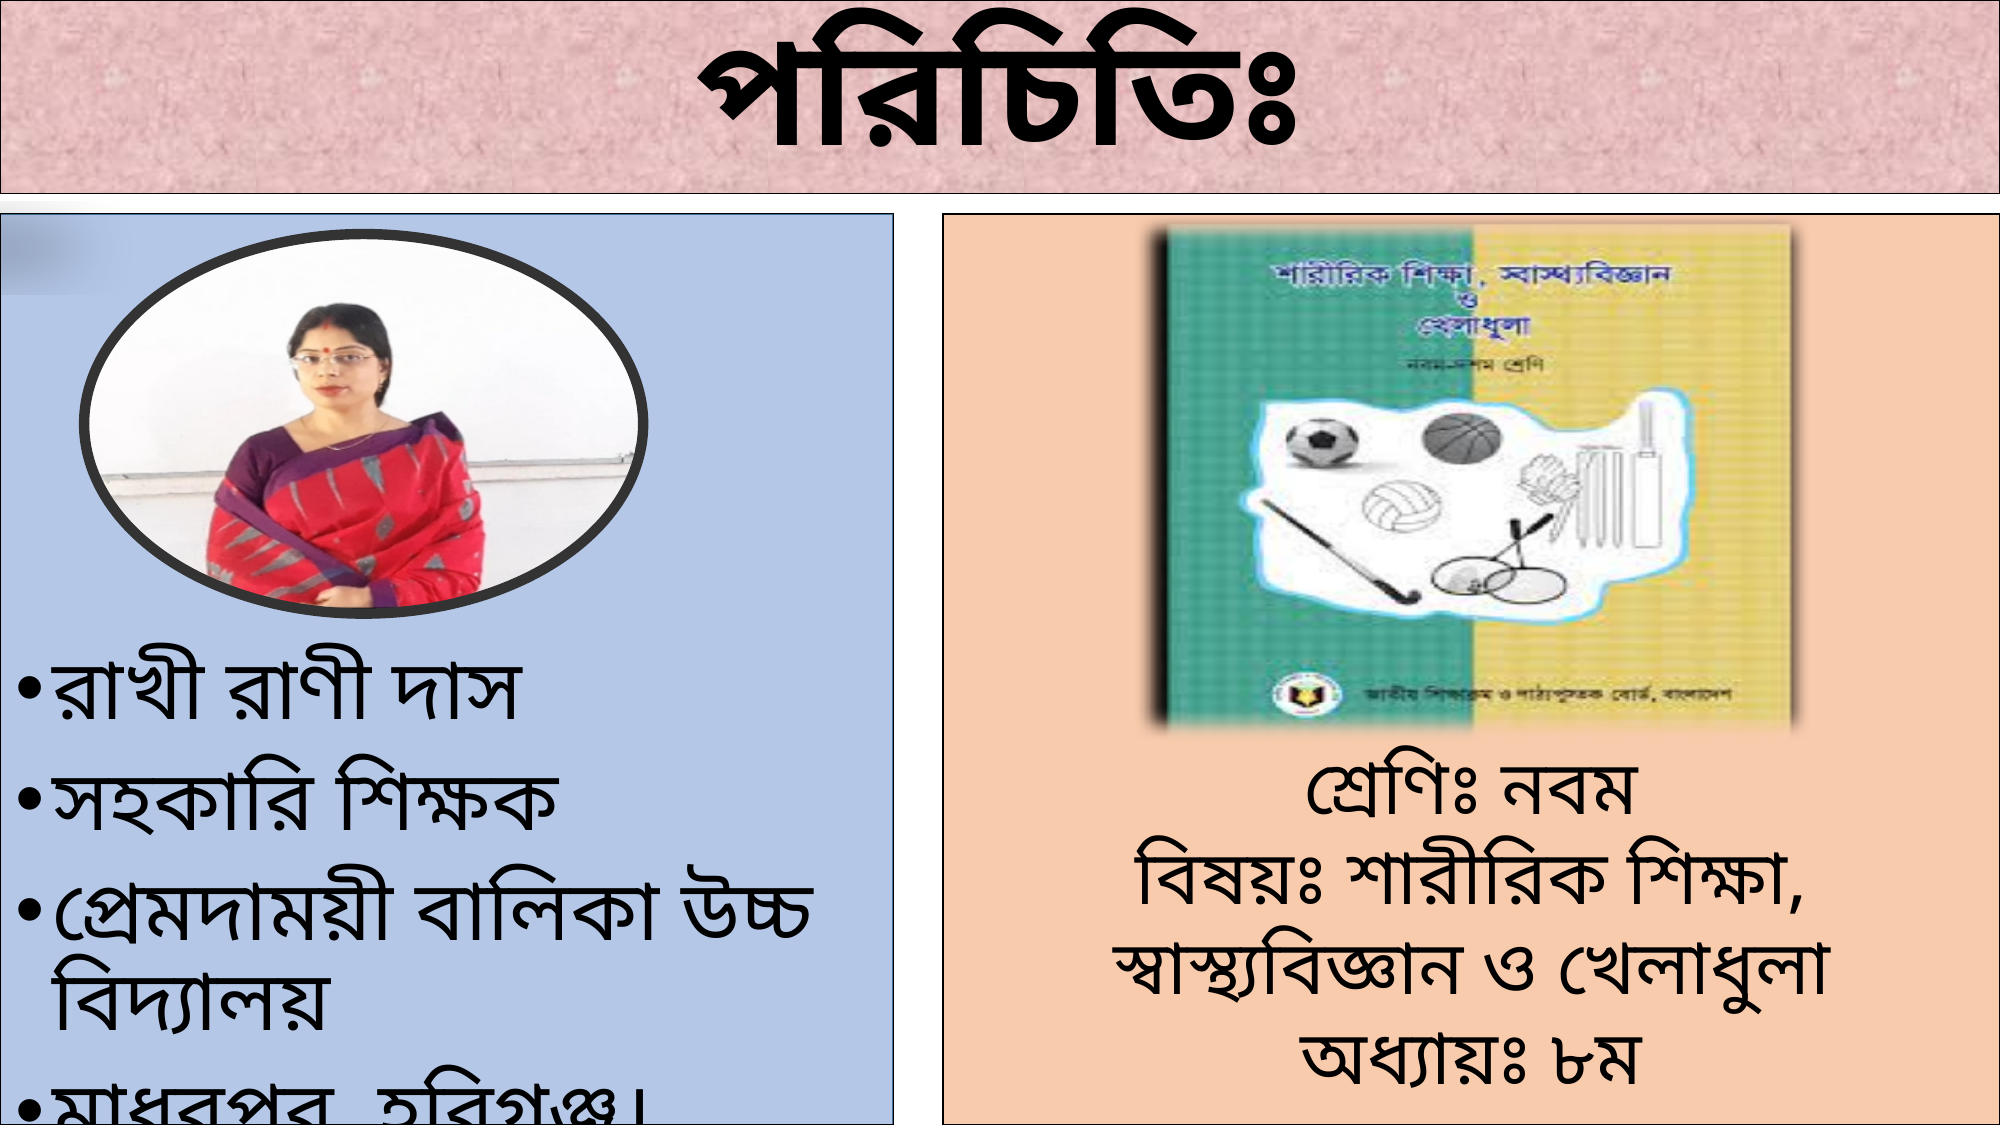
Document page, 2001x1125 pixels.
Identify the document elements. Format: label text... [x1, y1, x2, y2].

picture [1134, 213, 1810, 741]
title পরিচিতিঃ [0, 0, 2000, 194]
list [84, 234, 644, 614]
list রাখী রাণী দাস সহকারি শিক্ষক প্রেমদাময়ী বালিকা উচ্চ বিদ্যালয় মাধবপুর, হবিগঞ্জ। [0, 213, 894, 1125]
text_box শ্রেণিঃ নবম বিষয়ঃ শারীরিক শিক্ষা, স্বাস্থ্যবিজ্ঞান ও খেলাধুলা অধ্যায়ঃ ৮ম [942, 213, 2000, 1125]
